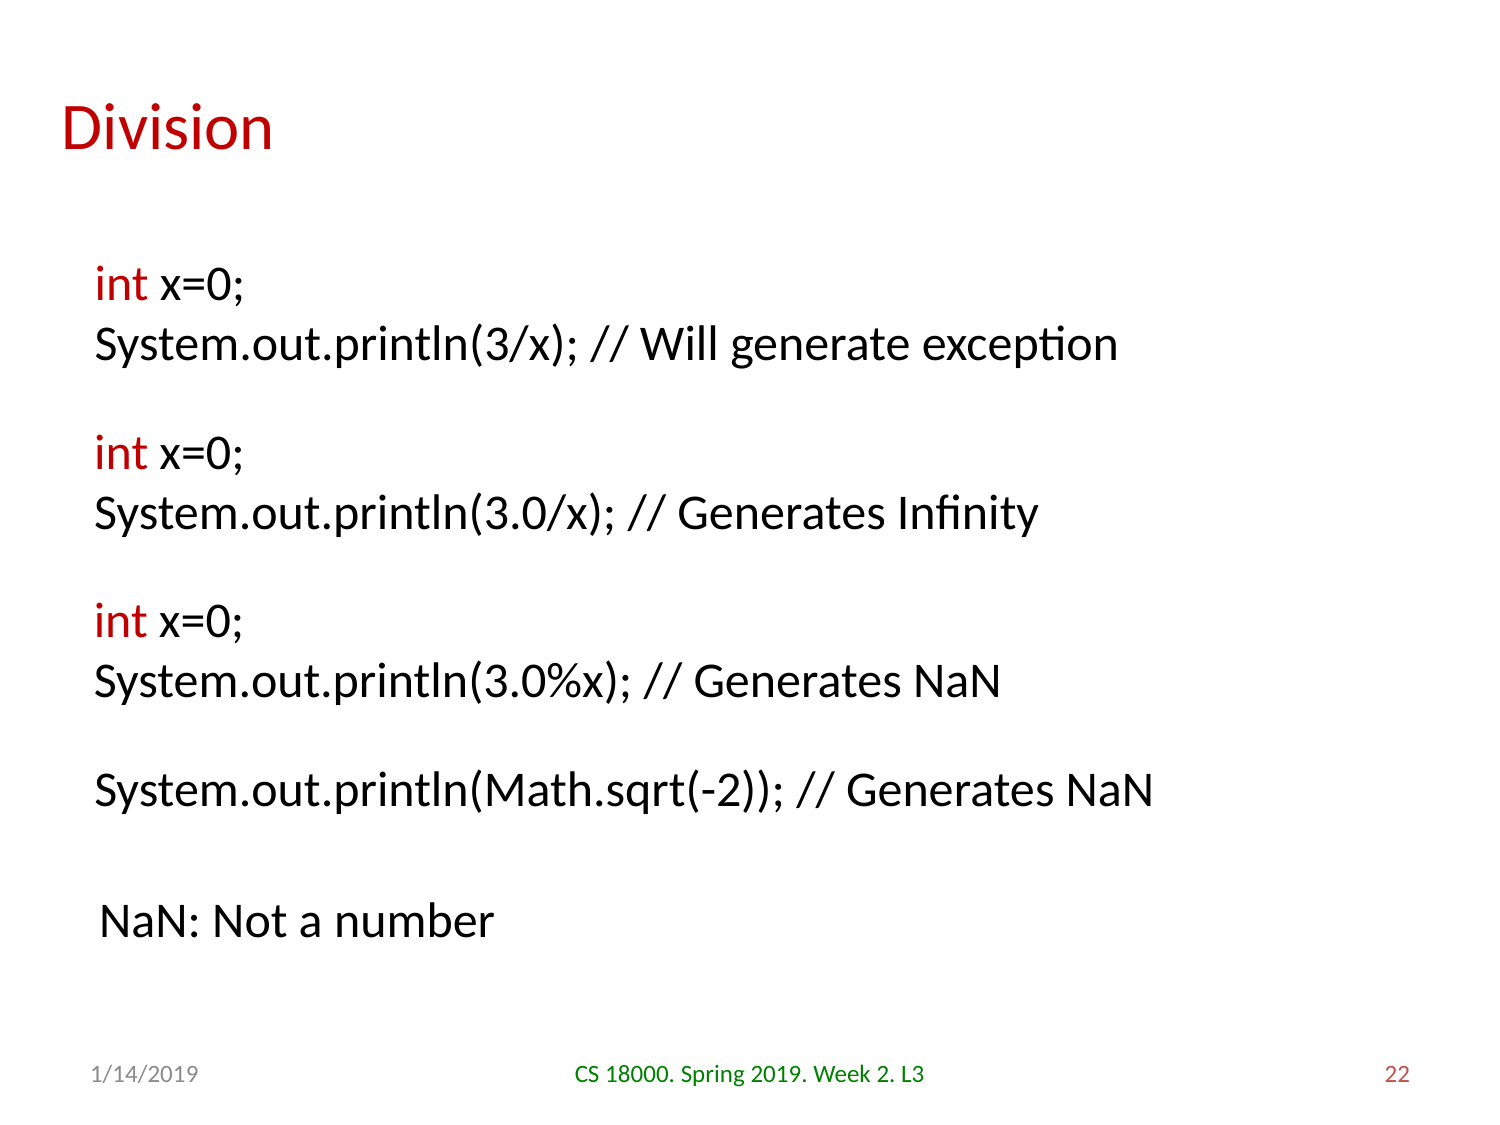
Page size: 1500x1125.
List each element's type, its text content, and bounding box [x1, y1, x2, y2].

text_box NaN: Not a number [84, 879, 511, 955]
text_box int x=0; System.out.println(3.0/x); // Generates Infinity [79, 411, 1055, 547]
text_box int x=0; System.out.println(3.0%x); // Generates NaN [79, 580, 1017, 715]
text_box System.out.println(Math.sqrt(-2)); // Generates NaN [79, 748, 1170, 824]
footer CS 18000. Spring 2019. Week 2. L3 [512, 1042, 988, 1103]
text_box int x=0; System.out.println(3/x); // Will generate exception [79, 243, 1135, 378]
title Division [46, 59, 1400, 186]
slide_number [75, 1042, 425, 1103]
slide_number 22 [1074, 1042, 1425, 1103]
